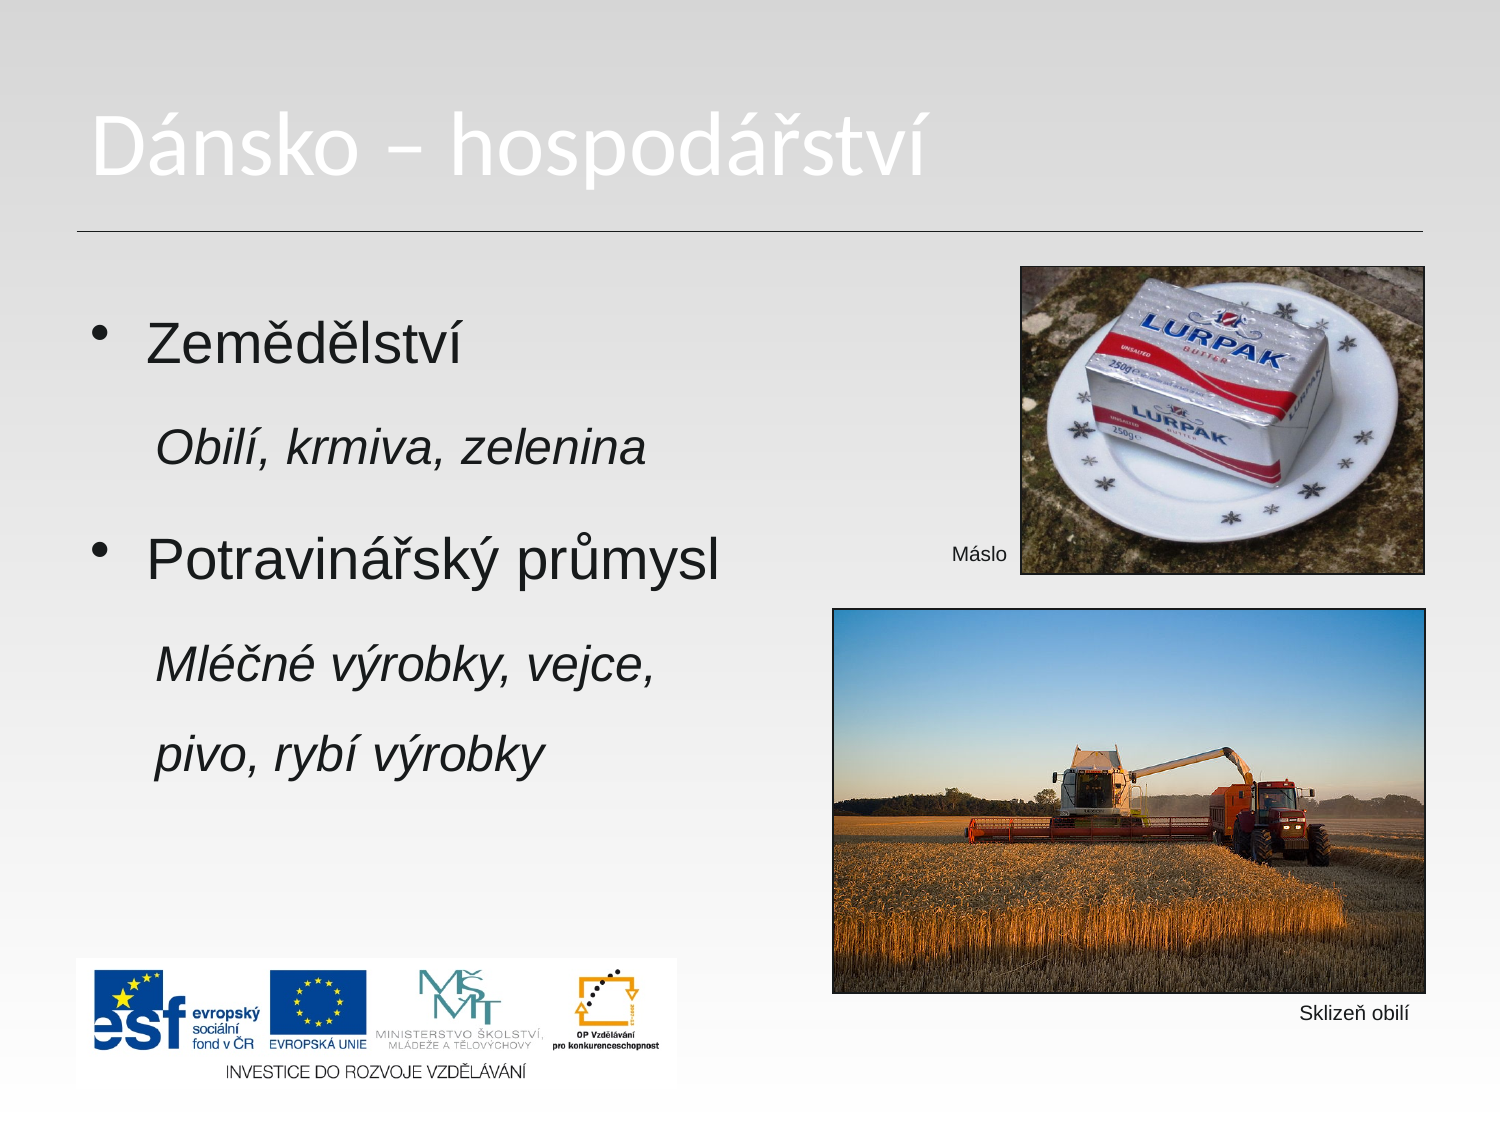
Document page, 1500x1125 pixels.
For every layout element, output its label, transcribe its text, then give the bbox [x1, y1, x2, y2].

title Dánsko – hospodářství [75, 45, 1425, 233]
picture [76, 957, 677, 1090]
list Zemědělství Obilí, krmiva, zelenina Potravinářský průmysl Mléčné výrobky, vejce, pivo, rybí výrobky [75, 262, 738, 1005]
picture [1021, 266, 1424, 574]
picture [833, 609, 1425, 993]
text_box Sklizeň obilí [998, 1000, 1425, 1032]
text_box Máslo [809, 533, 1016, 573]
